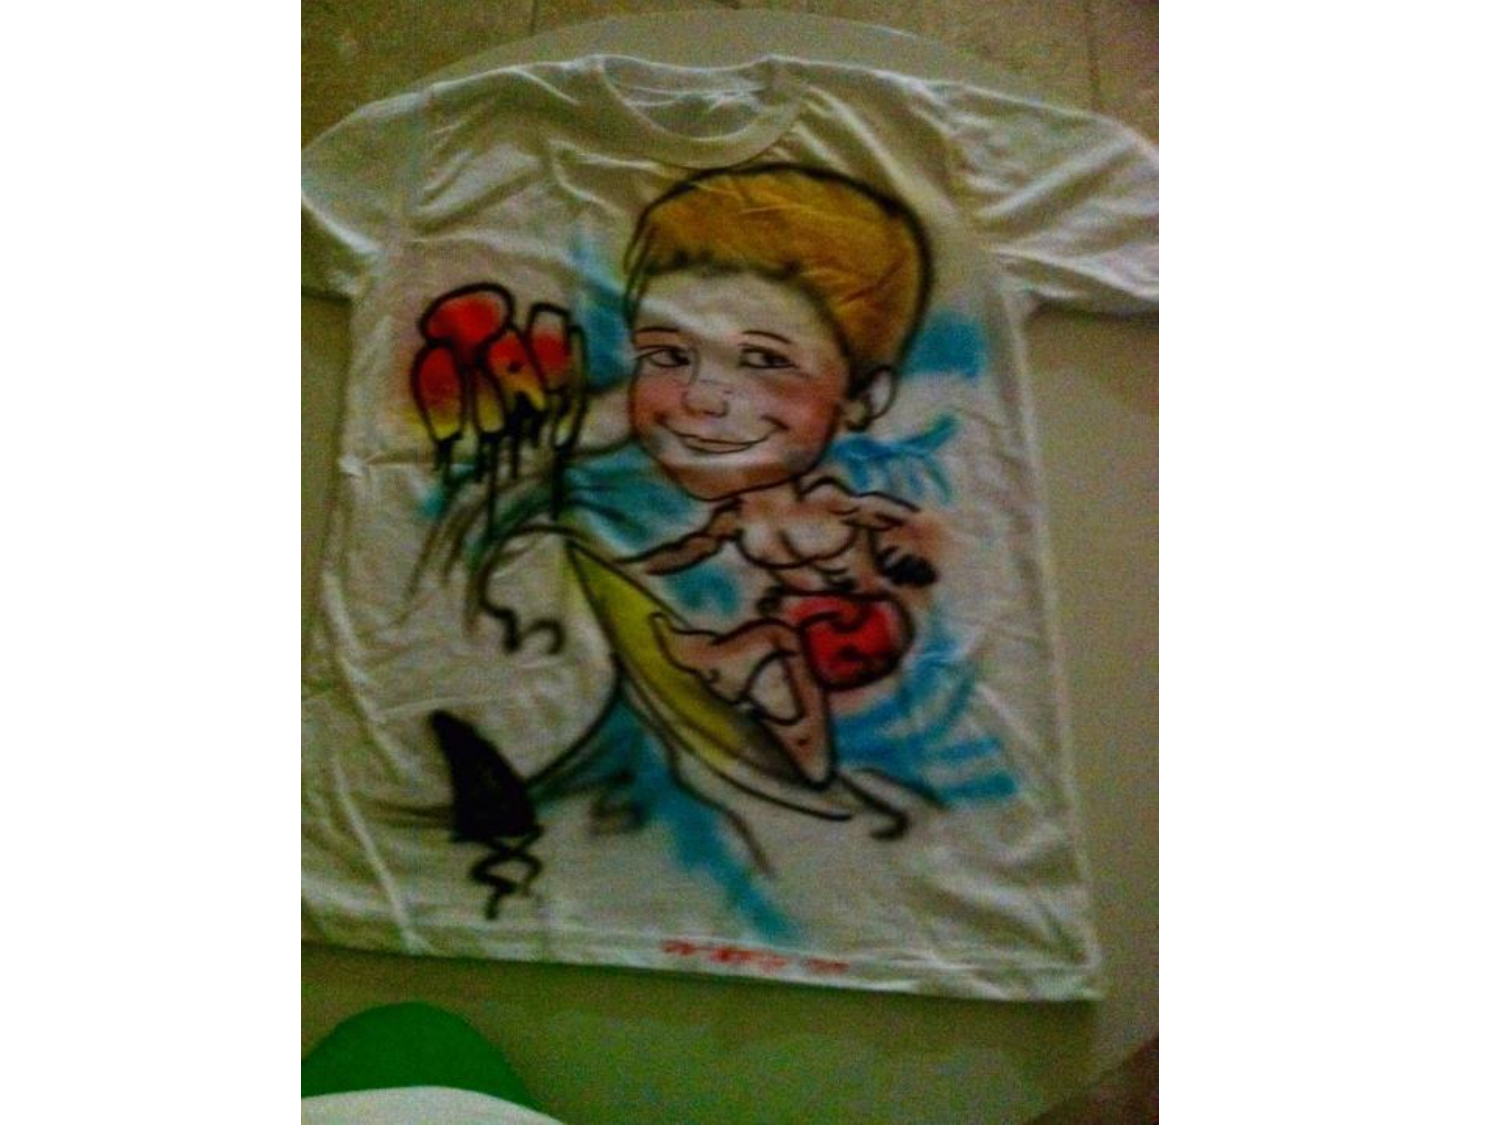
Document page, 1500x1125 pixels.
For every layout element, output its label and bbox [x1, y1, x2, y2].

picture [301, 0, 1159, 1125]
